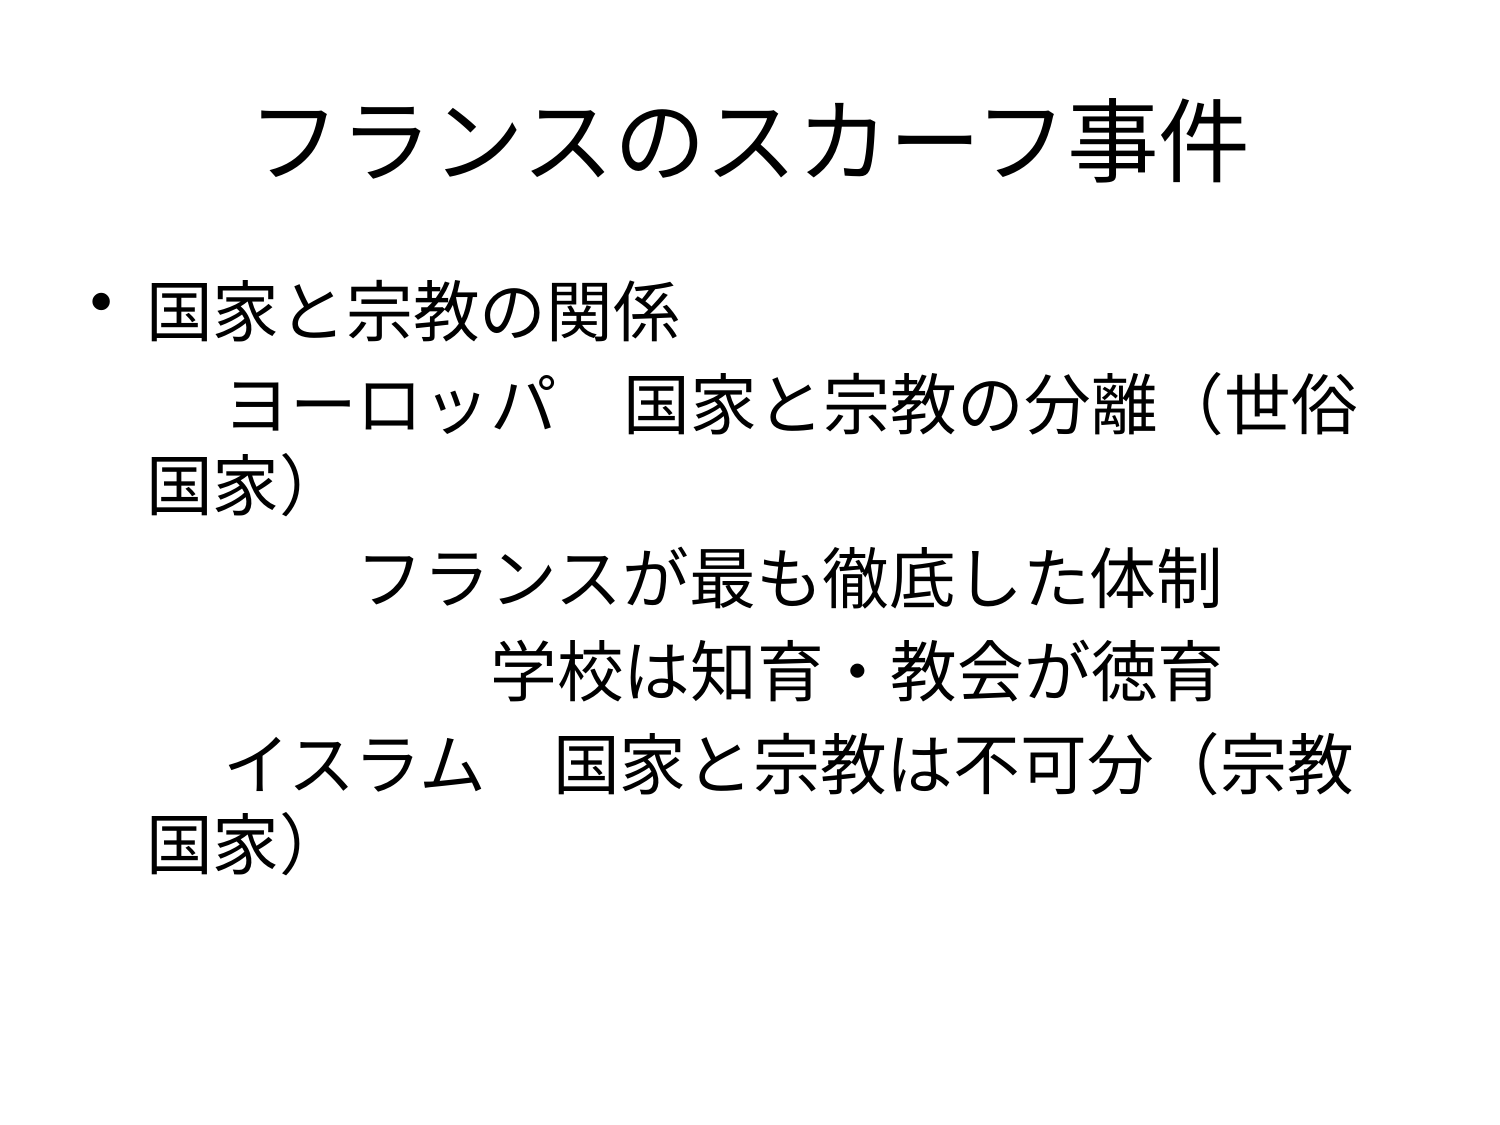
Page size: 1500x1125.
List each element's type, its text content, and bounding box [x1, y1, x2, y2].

title フランスのスカーフ事件 [74, 44, 1426, 233]
list 国家と宗教の関係 ヨーロッパ 国家と宗教の分離（世俗国家） フランスが最も徹底した体制 学校は知育・教会が徳育 イスラム 国家と宗教は不可分（宗教国家） [74, 262, 1426, 1006]
